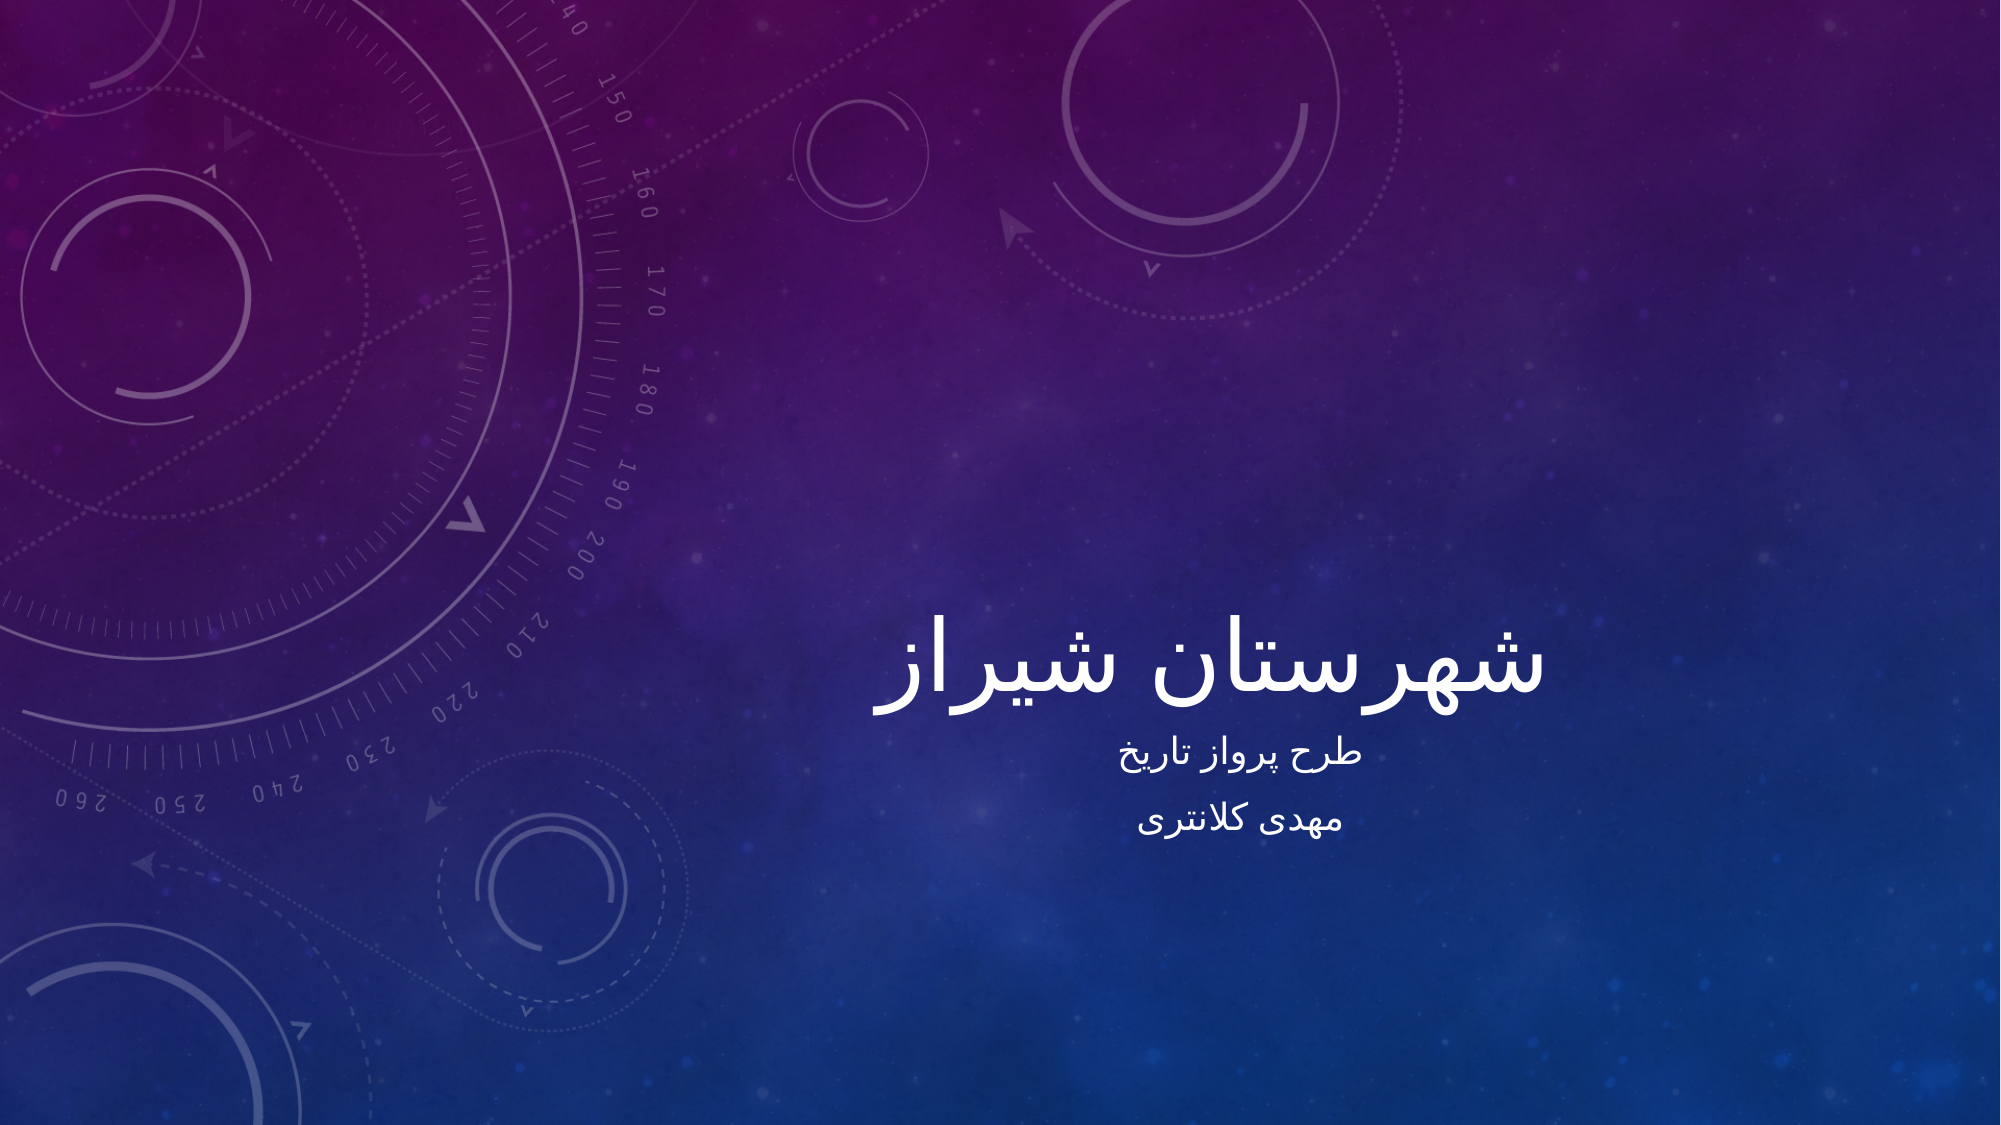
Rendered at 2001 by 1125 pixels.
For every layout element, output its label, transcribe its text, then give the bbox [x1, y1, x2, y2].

title شهرستان شیراز [650, 322, 1831, 719]
picture [0, 0, 2001, 1125]
subtitle طرح پرواز تاریخ مهدی کلانتری [650, 719, 1831, 950]
